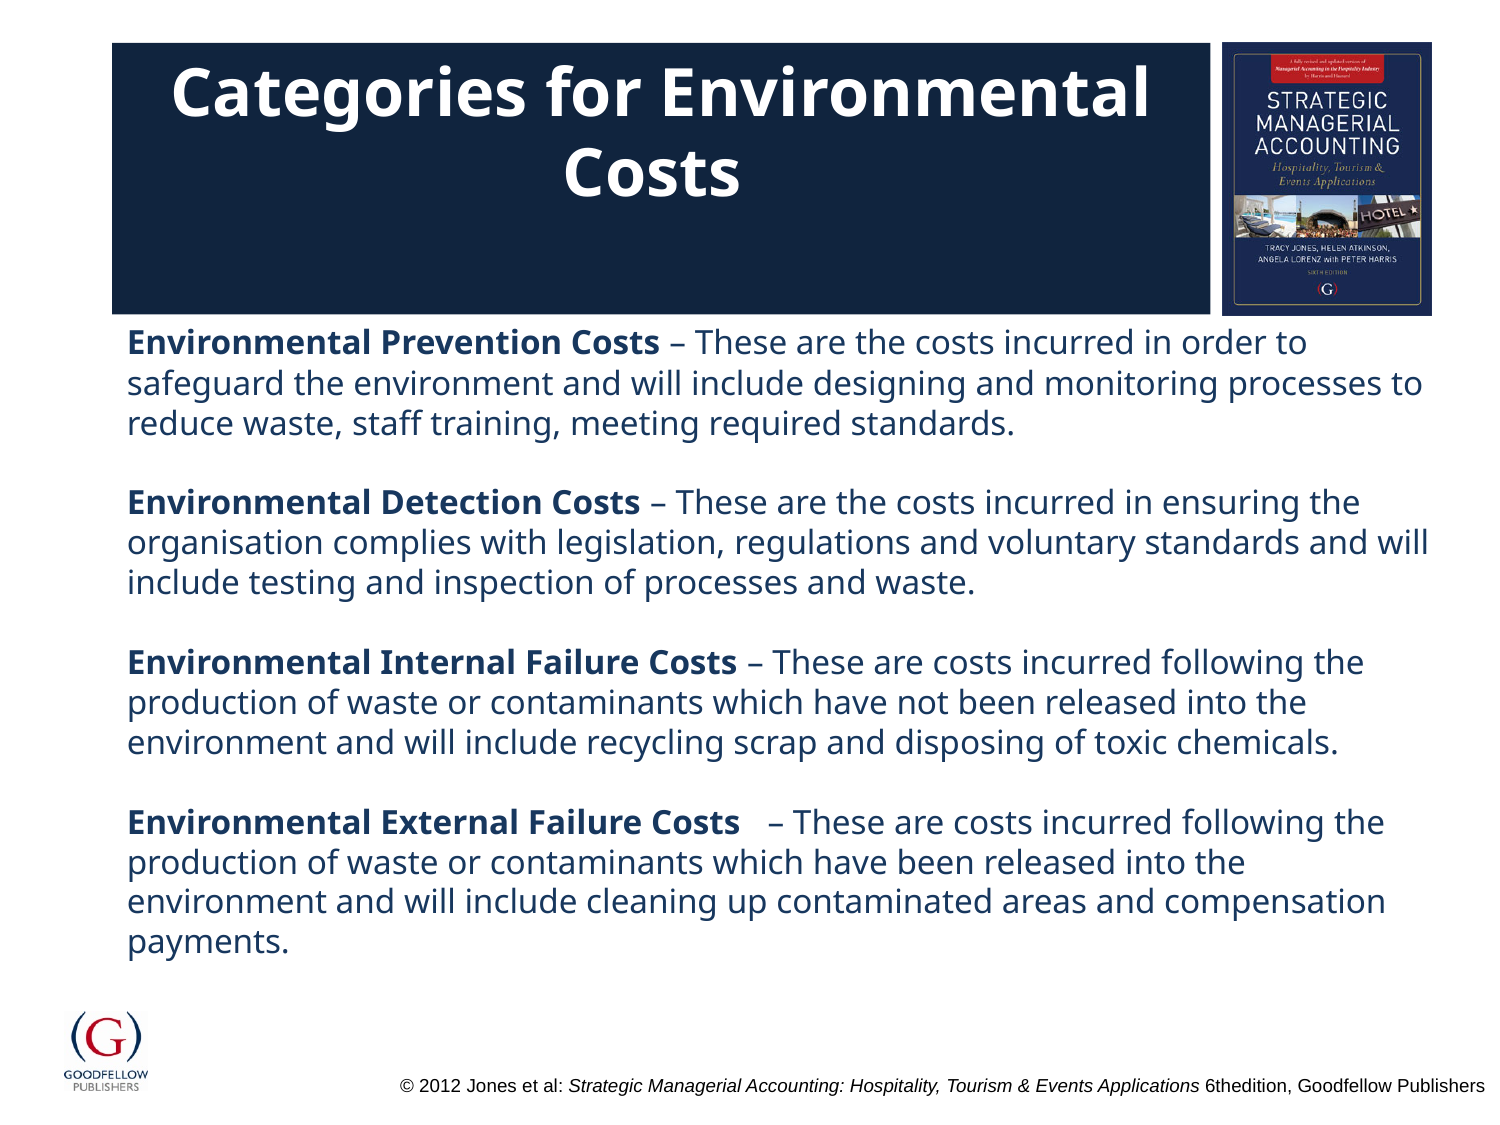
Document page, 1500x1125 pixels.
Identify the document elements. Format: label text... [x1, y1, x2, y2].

picture [1222, 42, 1432, 314]
title Categories for Environmental Costs [112, 42, 1211, 314]
picture [64, 1011, 148, 1091]
text_box Environmental Prevention Costs – These are the costs incurred in order to safeguard the environment and will include designing and monitoring processes to reduce waste, staff training, meeting required standards. Environmental Detection Costs – These are the costs incurred in ensuring the organisation complies with legislation, regulations and voluntary standards and will include testing and inspection of processes and waste. Environmental Internal Failure Costs – These are costs incurred following the production of waste or contaminants which have not been released into the environment and will include recycling scrap and disposing of toxic chemicals. Environmental External Failure Costs – These are costs incurred following the production of waste or contaminants which have been released into the environment and will include cleaning up contaminated areas and compensation payments. [112, 314, 1459, 968]
